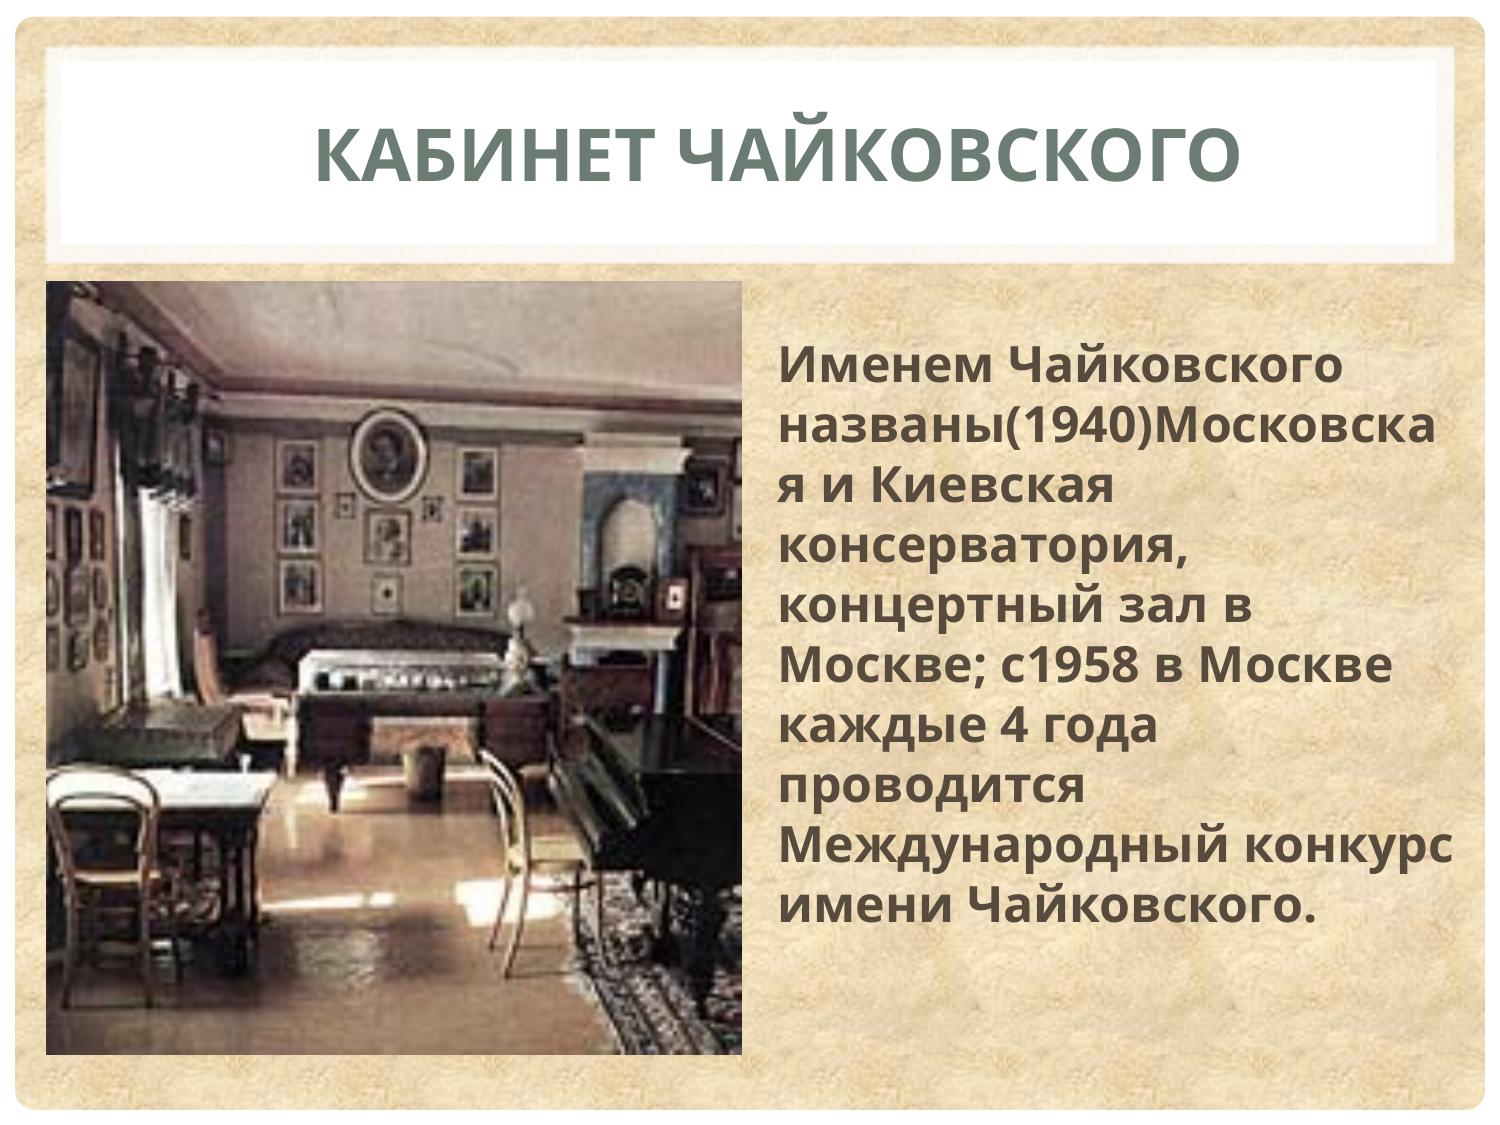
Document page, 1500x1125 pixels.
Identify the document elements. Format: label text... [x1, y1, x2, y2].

picture [15, 16, 1485, 1110]
list Именем Чайковского названы(1940)Московская и Киевская консерватория, концертный зал в Москве; с1958 в Москве каждые 4 года проводится Международный конкурс имени Чайковского. [762, 324, 1477, 1001]
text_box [46, 280, 742, 1055]
title Кабинет Чайковского [140, 58, 1416, 247]
